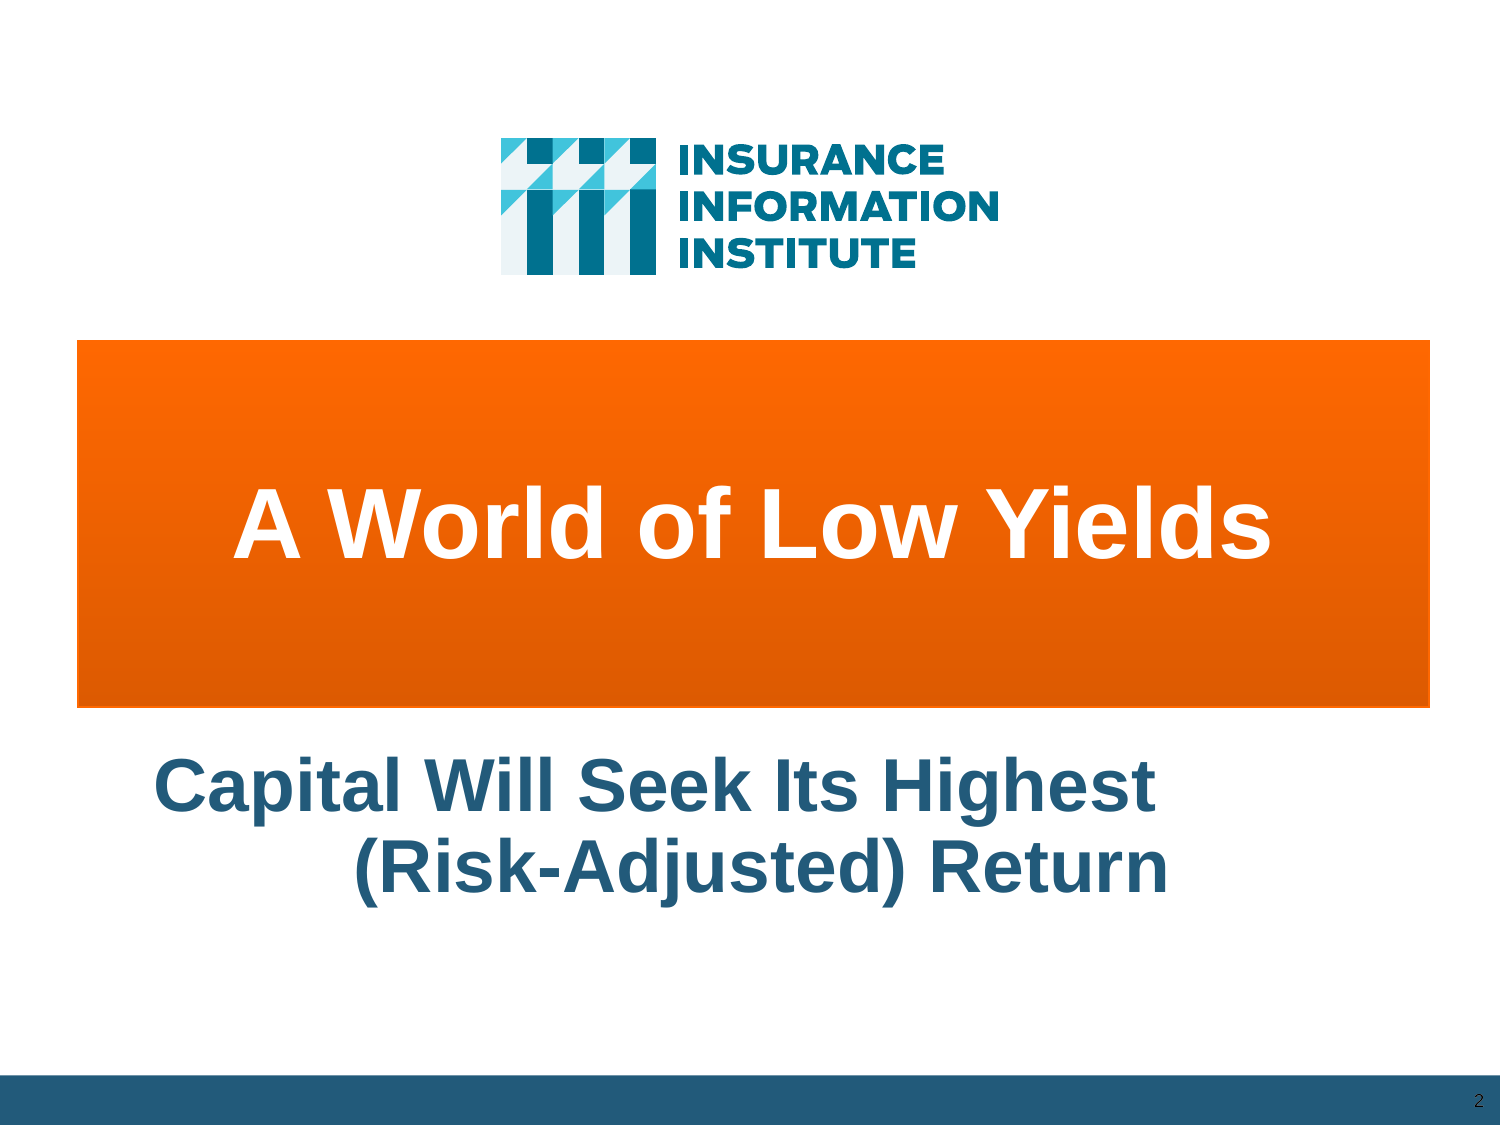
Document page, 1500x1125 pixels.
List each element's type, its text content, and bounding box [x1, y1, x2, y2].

text_box A World of Low Yields [77, 341, 1430, 708]
text_box [0, 1075, 1500, 1125]
text_box Capital Will Seek Its Highest (Risk-Adjusted) Return [47, 739, 1430, 917]
slide_number 2 [1410, 1091, 1485, 1112]
picture [500, 137, 998, 275]
